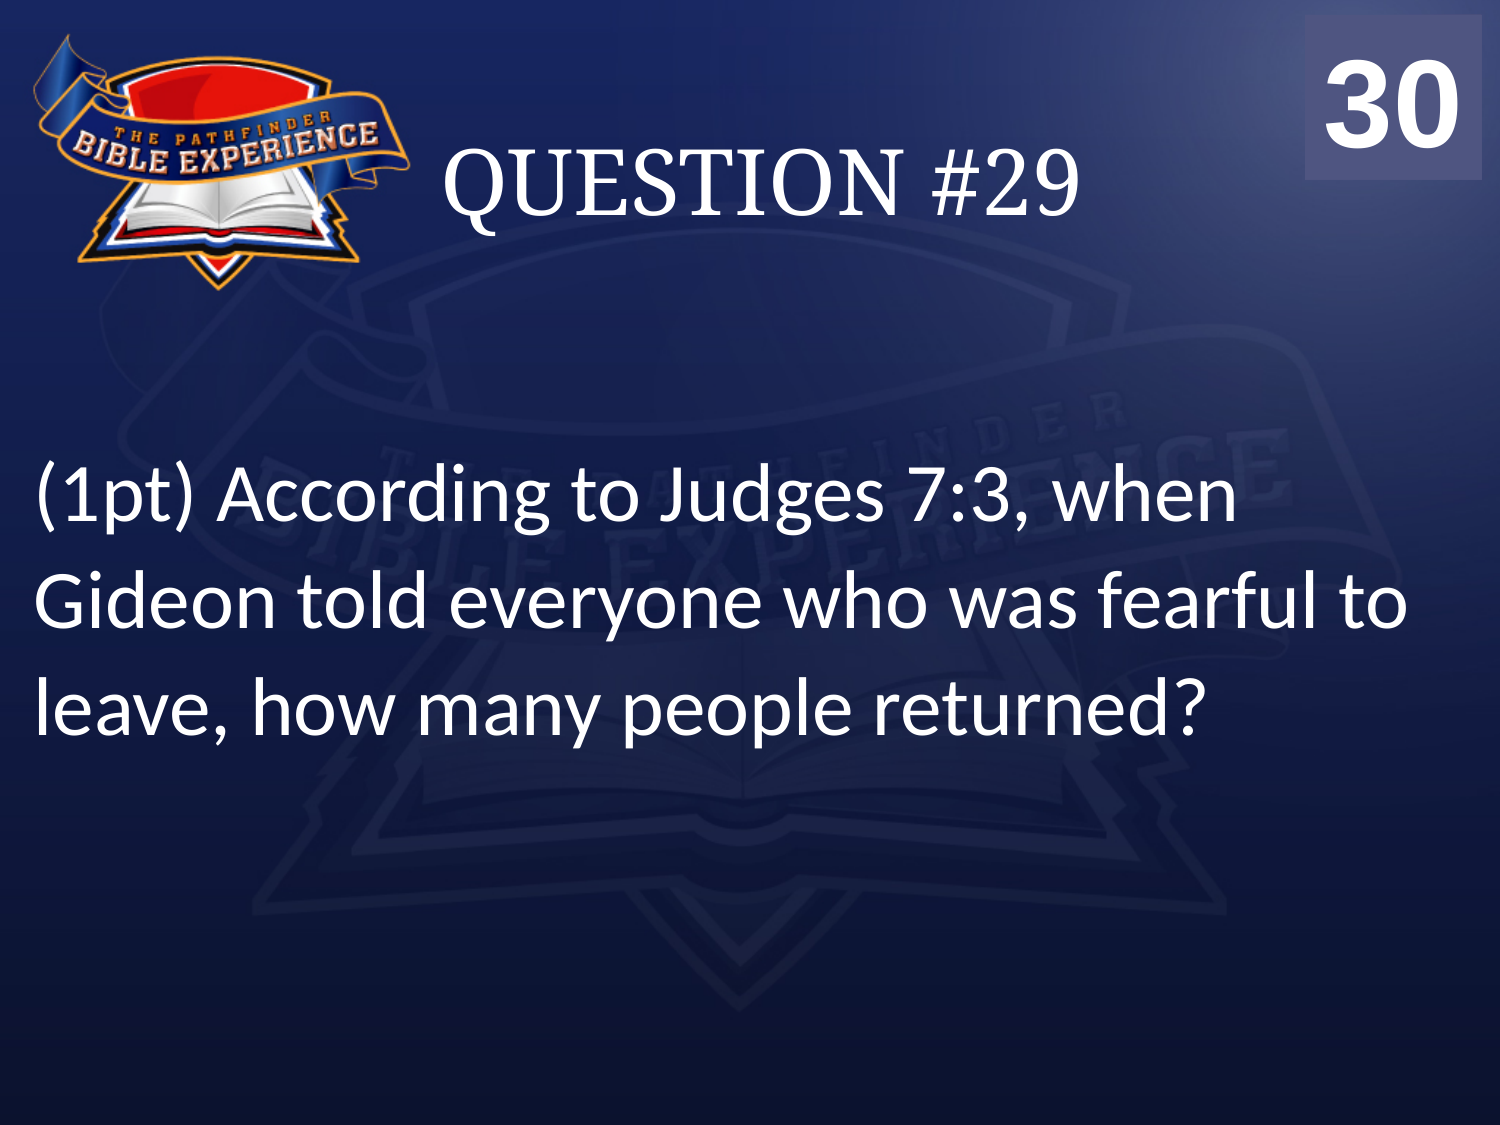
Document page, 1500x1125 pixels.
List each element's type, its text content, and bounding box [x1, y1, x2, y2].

picture [0, 0, 1500, 1125]
title QUESTION #29 [425, 85, 1425, 273]
text_box 30 [1305, 14, 1482, 180]
list (1pt) According to Judges 7:3, when Gideon told everyone who was fearful to leave, how many people returned? [18, 307, 1482, 1056]
